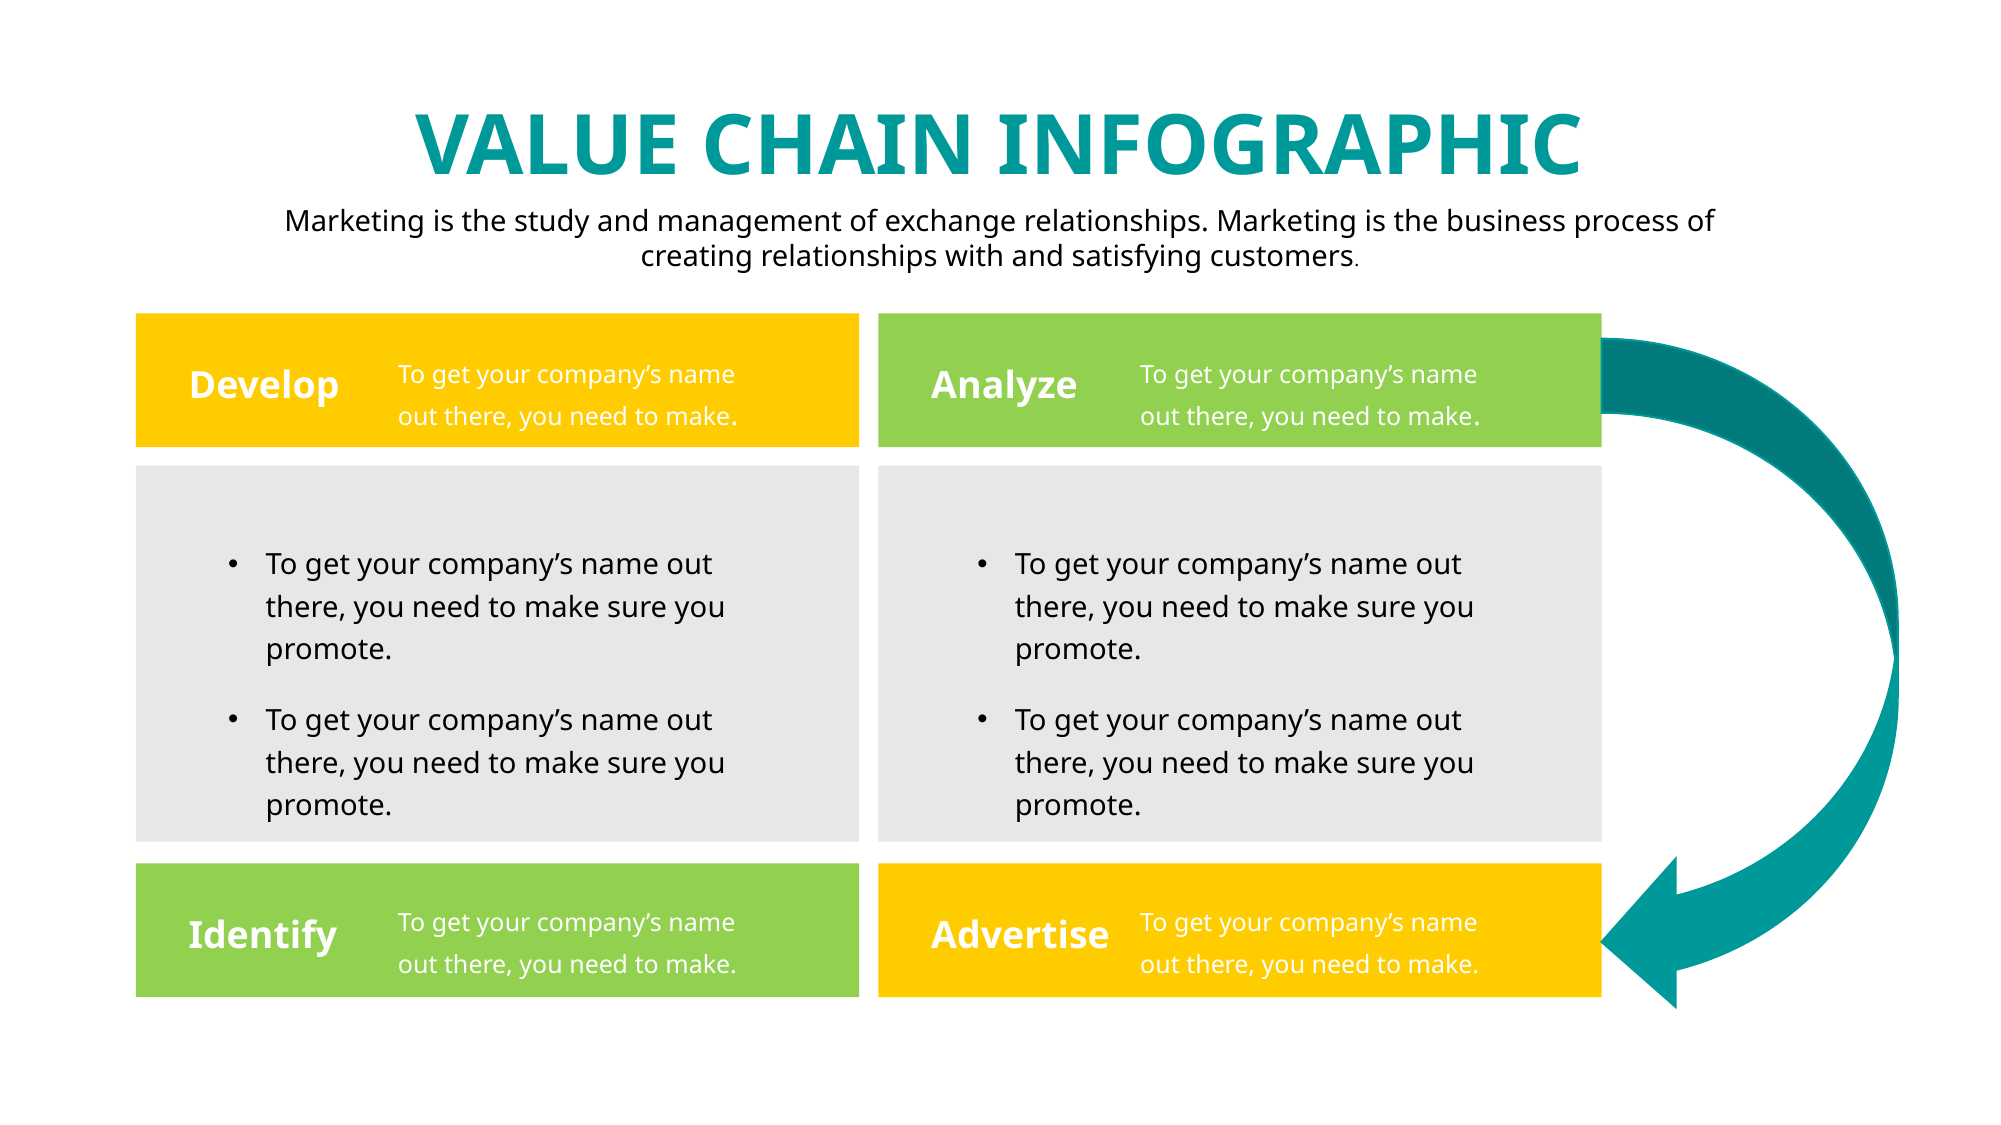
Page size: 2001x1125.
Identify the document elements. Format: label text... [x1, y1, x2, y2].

text_box [135, 465, 860, 843]
text_box [135, 312, 860, 448]
text_box Advertise [916, 903, 1198, 964]
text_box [213, 530, 793, 824]
text_box Analyze [916, 353, 1198, 414]
text_box To get your company’s name out there, you need to make. [1125, 338, 1521, 439]
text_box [219, 83, 1781, 282]
text_box [877, 312, 1603, 448]
text_box To get your company’s name out there, you need to make. [383, 886, 778, 986]
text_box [962, 530, 1543, 824]
text_box [877, 465, 1603, 843]
text_box To get your company’s name out there, you need to make. [1125, 886, 1521, 986]
text_box Identify [173, 903, 455, 964]
text_box [877, 862, 1603, 998]
text_box To get your company’s name out there, you need to make. [383, 338, 778, 439]
text_box [135, 862, 860, 998]
text_box [1600, 337, 1899, 1010]
text_box Develop [173, 353, 455, 414]
